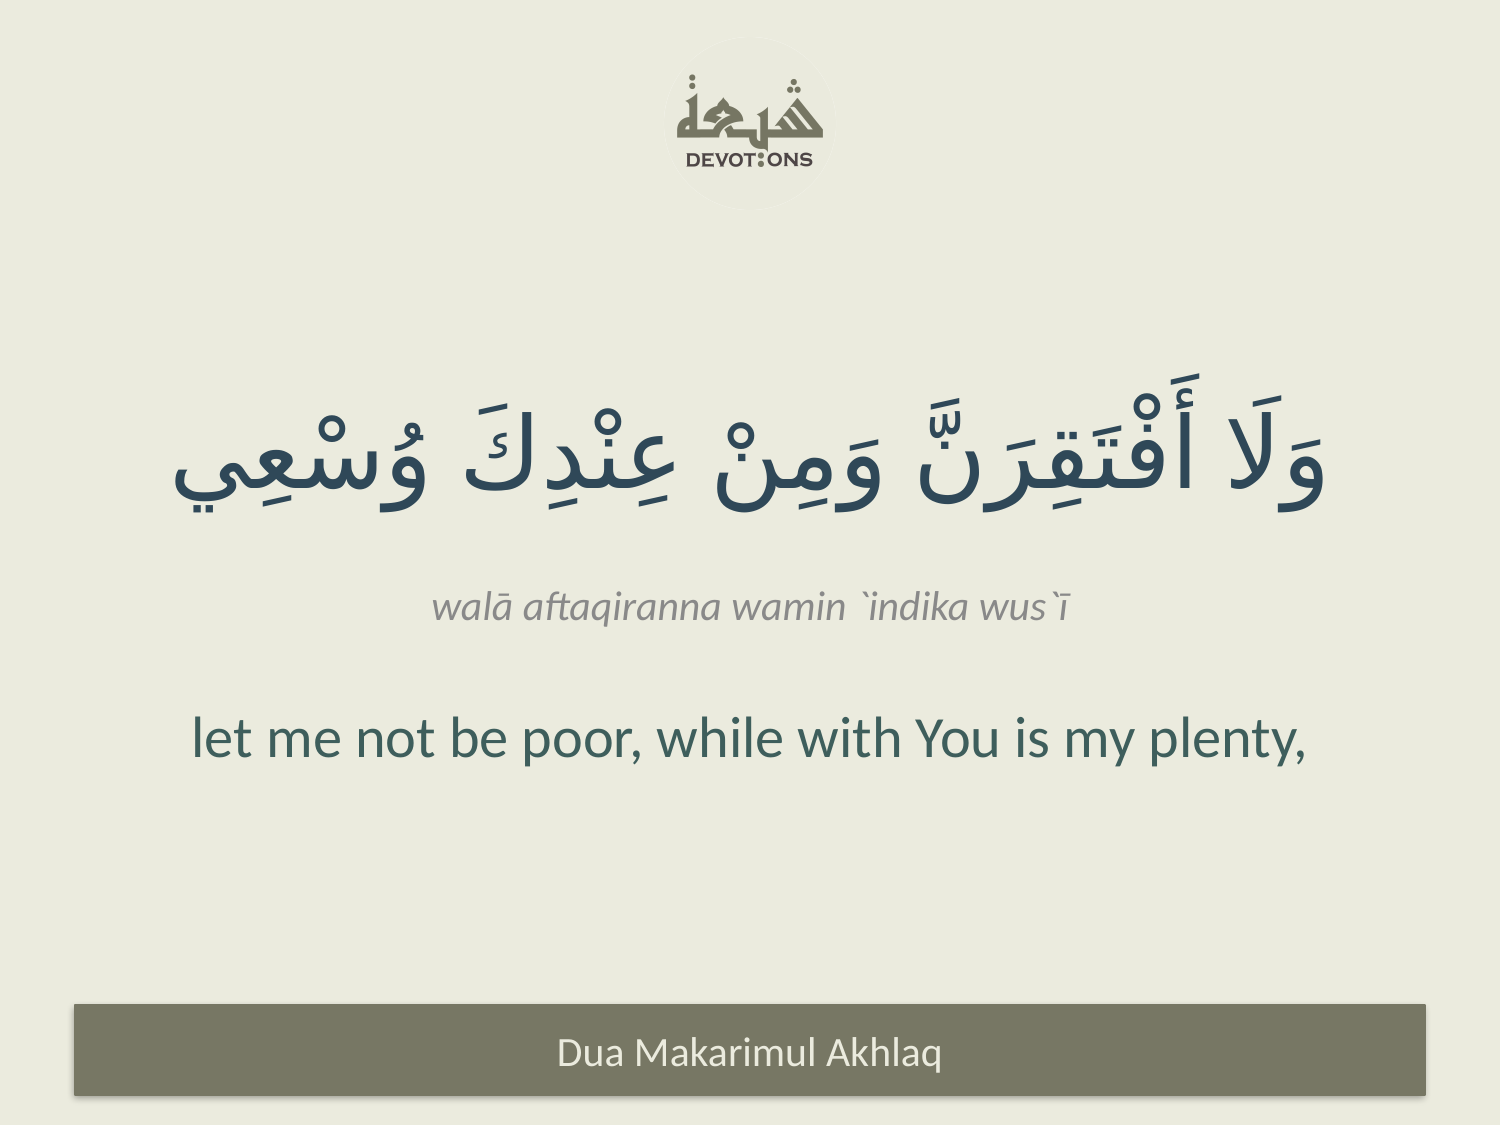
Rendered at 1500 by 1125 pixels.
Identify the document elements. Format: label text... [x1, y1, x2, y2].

text_box [74, 1004, 1426, 1096]
text_box Dua Makarimul Akhlaq [541, 1017, 958, 1083]
picture [656, 29, 844, 218]
text_box وَلَا أَفْتَقِرَنَّ وَمِنْ عِنْدِكَ وُسْعِي walā aftaqiranna wamin `indika wus`ī let me not be poor, while with You is my plenty, [74, 381, 1425, 776]
